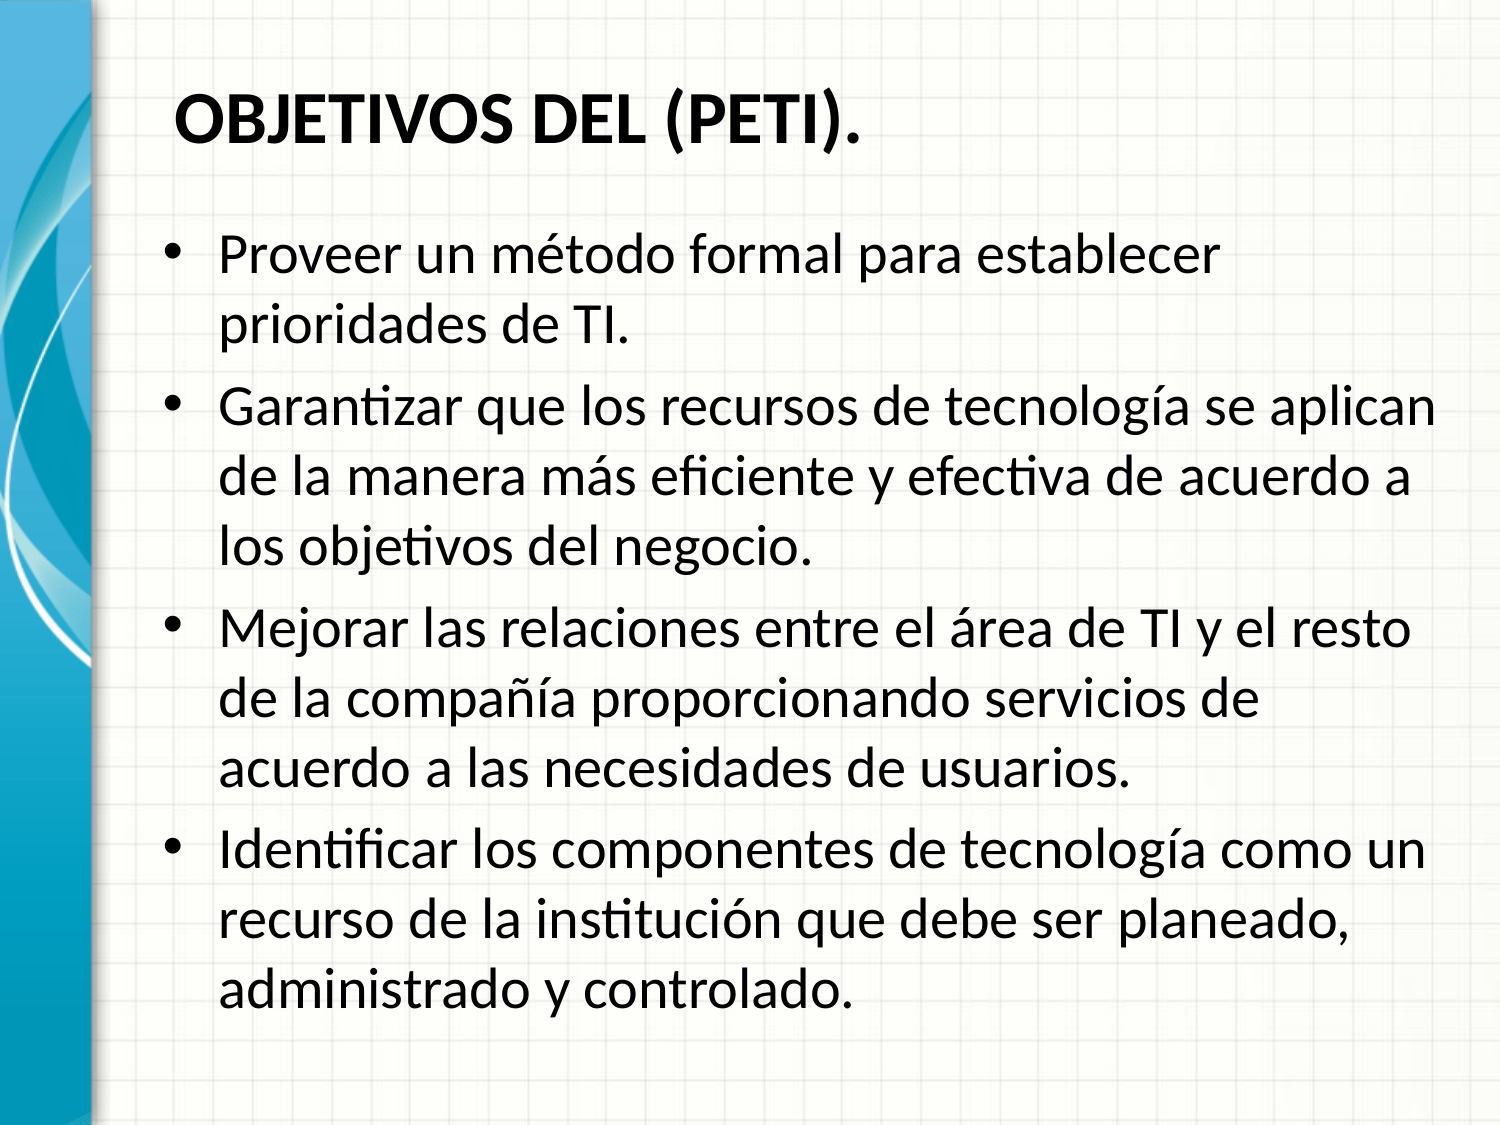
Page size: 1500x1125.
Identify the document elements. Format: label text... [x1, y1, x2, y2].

list Proveer un método formal para establecer prioridades de TI. Garantizar que los recursos de tecnología se aplican de la manera más eficiente y efectiva de acuerdo a los objetivos del negocio. Mejorar las relaciones entre el área de TI y el resto de la compañía proporcionando servicios de acuerdo a las necesidades de usuarios. Identificar los componentes de tecnología como un recurso de la institución que debe ser planeado, administrado y controlado. [147, 208, 1473, 592]
title OBJETIVOS DEL (PETI). [159, 42, 1400, 231]
picture [0, 0, 1500, 1125]
